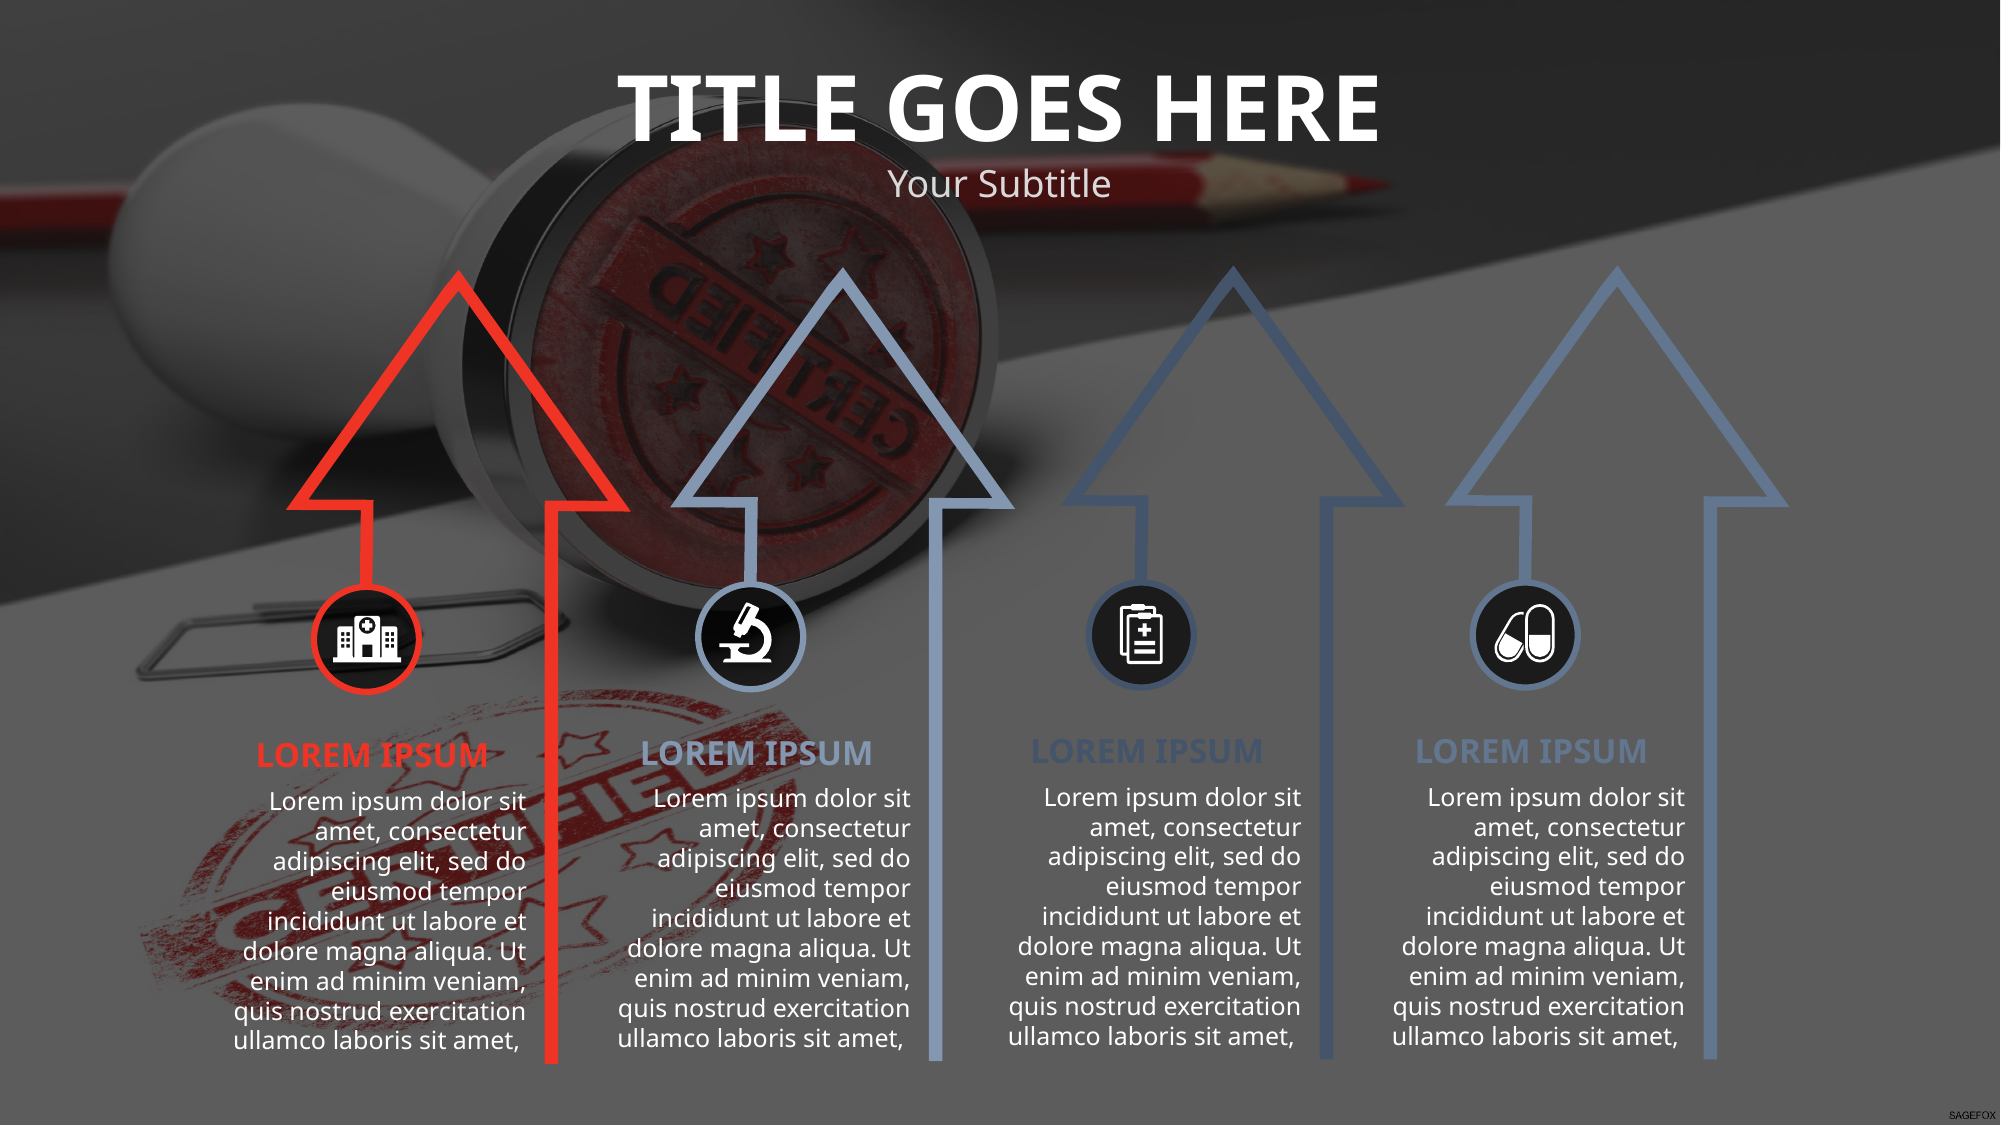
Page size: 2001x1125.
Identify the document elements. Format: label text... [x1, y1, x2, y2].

text_box [283, 268, 633, 1065]
picture [1925, 0, 2001, 1125]
text_box [312, 585, 420, 693]
text_box [668, 265, 1018, 1063]
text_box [1119, 604, 1163, 665]
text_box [1492, 604, 1555, 665]
text_box [719, 602, 772, 663]
text_box [1471, 581, 1579, 689]
text_box [1087, 581, 1195, 689]
text_box LOREM IPSUM Lorem ipsum dolor sit amet, consectetur adipiscing elit, sed do eiusmod tempor incididunt ut labore et dolore magna aliqua. Ut enim ad minim veniam, quis nostrud exercitation ullamco laboris sit amet, [203, 727, 542, 1063]
text_box [1058, 263, 1408, 1061]
text_box LOREM IPSUM Lorem ipsum dolor sit amet, consectetur adipiscing elit, sed do eiusmod tempor incididunt ut labore et dolore magna aliqua. Ut enim ad minim veniam, quis nostrud exercitation ullamco laboris sit amet, [587, 724, 926, 1060]
text_box TITLE GOES HERE Your Subtitle [548, 42, 1452, 212]
text_box [333, 615, 402, 663]
text_box LOREM IPSUM Lorem ipsum dolor sit amet, consectetur adipiscing elit, sed do eiusmod tempor incididunt ut labore et dolore magna aliqua. Ut enim ad minim veniam, quis nostrud exercitation ullamco laboris sit amet, [1362, 722, 1701, 1058]
text_box [1442, 263, 1792, 1061]
text_box LOREM IPSUM Lorem ipsum dolor sit amet, consectetur adipiscing elit, sed do eiusmod tempor incididunt ut labore et dolore magna aliqua. Ut enim ad minim veniam, quis nostrud exercitation ullamco laboris sit amet, [978, 722, 1317, 1058]
text_box [697, 583, 805, 691]
